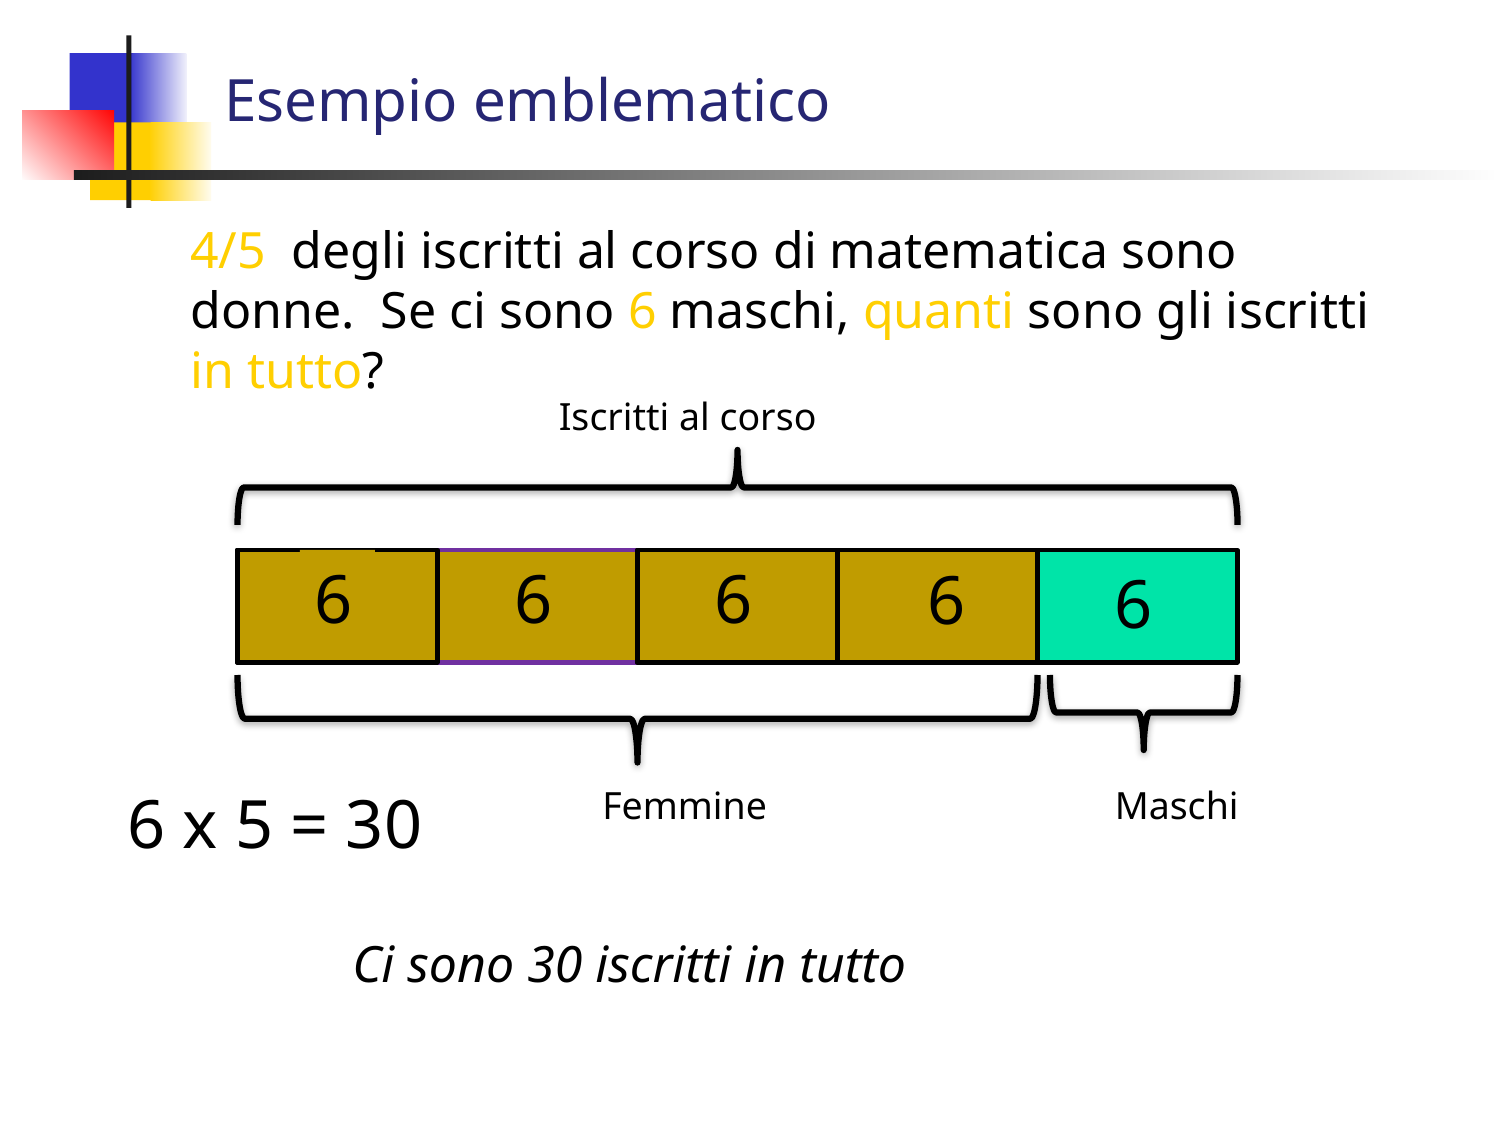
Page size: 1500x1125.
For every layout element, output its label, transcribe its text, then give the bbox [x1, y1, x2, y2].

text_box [21, 35, 1500, 209]
text_box Iscritti al corso [544, 385, 969, 445]
text_box 4/5 degli iscritti al corso di matematica sono donne. Se ci sono 6 maschi, quanti sono gli iscritti in tutto? [175, 217, 1426, 406]
text_box [1040, 548, 1240, 665]
text_box Ci sono 30 iscritti in tutto [337, 924, 1113, 1000]
text_box 6 [299, 549, 375, 645]
text_box [440, 548, 635, 665]
text_box 6 x 5 = 30 [112, 774, 475, 870]
text_box [235, 548, 440, 665]
text_box [234, 674, 1041, 766]
text_box 6 [1099, 554, 1175, 649]
text_box [234, 446, 1241, 525]
text_box [1046, 674, 1241, 754]
text_box Maschi [1100, 774, 1302, 835]
text_box [835, 548, 1040, 665]
text_box [635, 548, 835, 665]
text_box 6 [913, 551, 963, 646]
text_box 6 [699, 549, 775, 645]
text_box 6 [500, 549, 568, 645]
text_box Femmine [587, 774, 851, 835]
